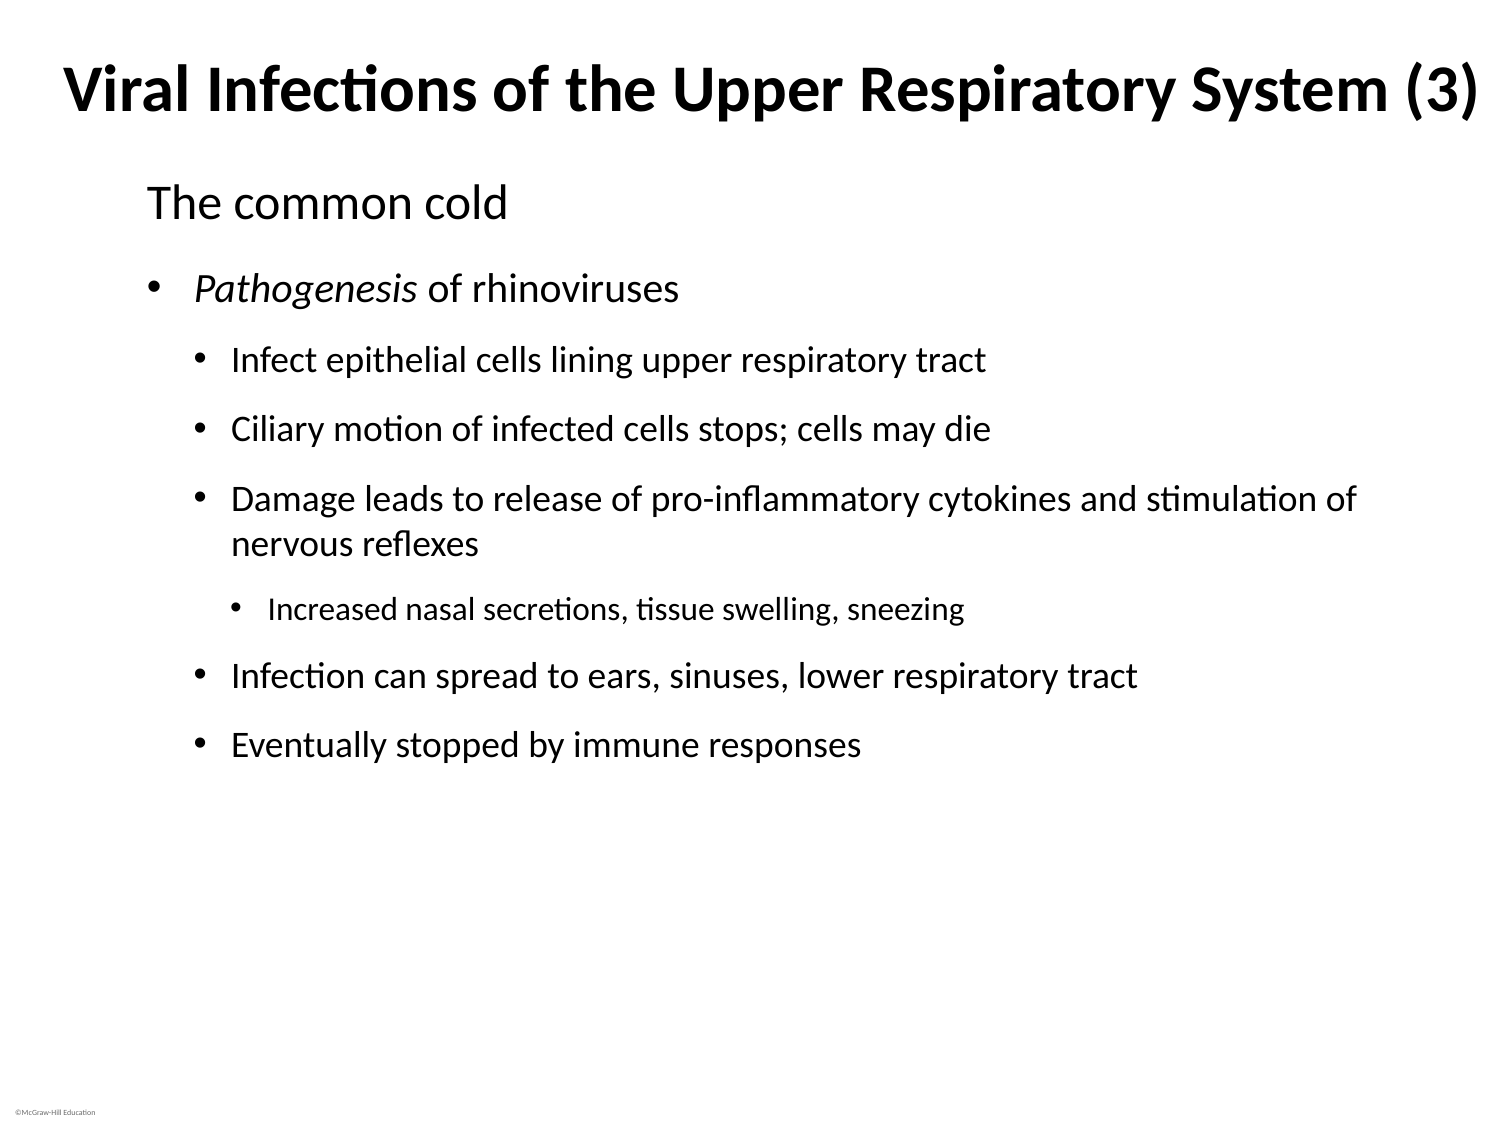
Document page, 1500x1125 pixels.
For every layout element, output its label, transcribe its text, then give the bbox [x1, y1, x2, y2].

title Viral Infections of the Upper Respiratory System (3) [44, 37, 1500, 138]
list The common cold Pathogenesis of rhinoviruses Infect epithelial cells lining upper respiratory tract Ciliary motion of infected cells stops; cells may die Damage leads to release of pro-inflammatory cytokines and stimulation of nervous reflexes Increased nasal secretions, tissue swelling, sneezing Infection can spread to ears, sinuses, lower respiratory tract Eventually stopped by immune responses [132, 162, 1400, 800]
